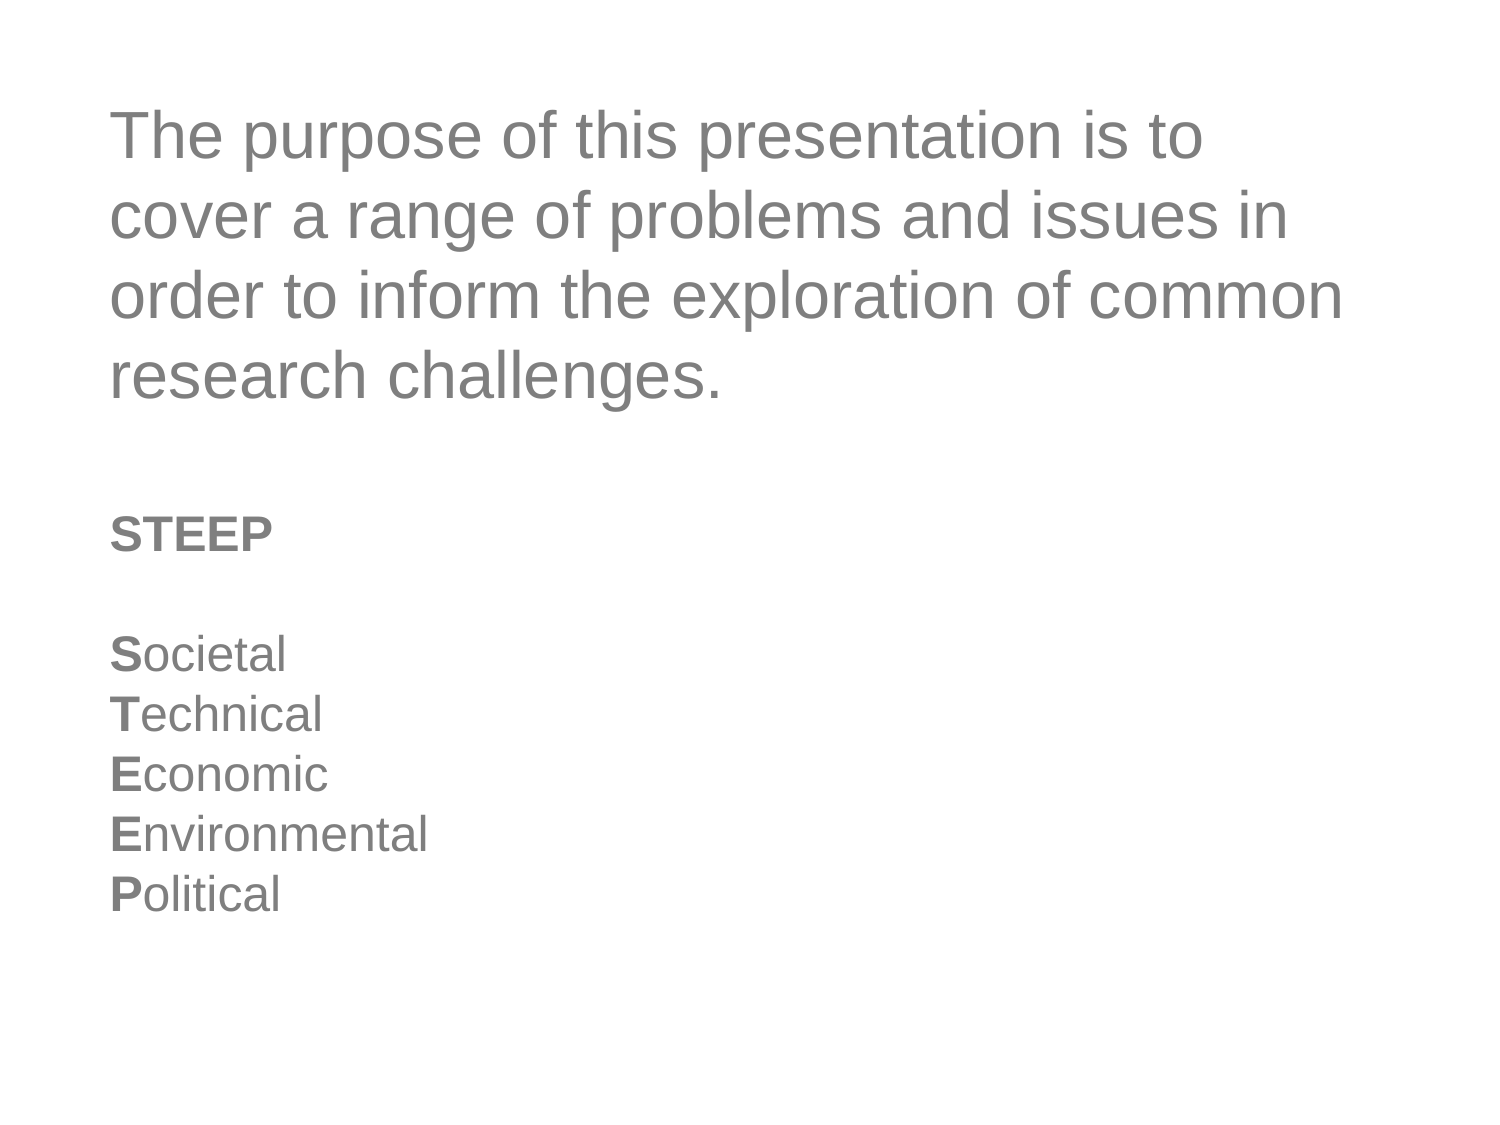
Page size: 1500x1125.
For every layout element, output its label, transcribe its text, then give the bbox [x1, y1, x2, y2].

title The purpose of this presentation is to cover a range of problems and issues in order to inform the exploration of common research challenges. STEEP Societal Technical Economic Environmental Political [94, 84, 1370, 326]
